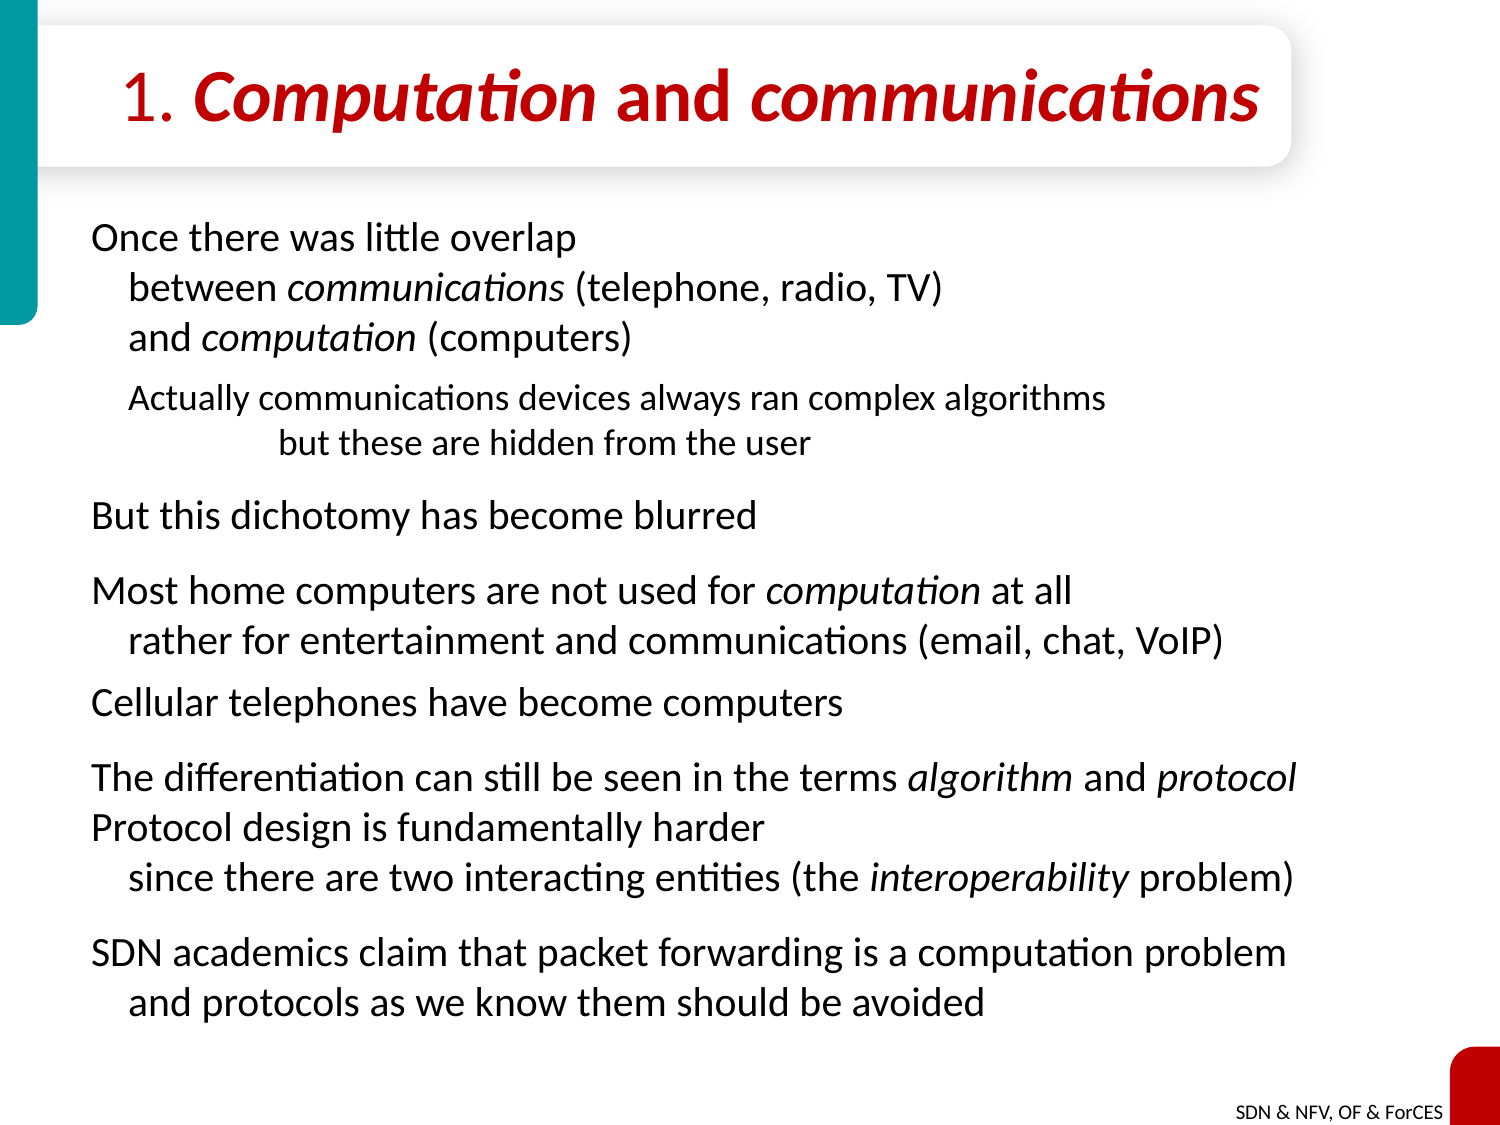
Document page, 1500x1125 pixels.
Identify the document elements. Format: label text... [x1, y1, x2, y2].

title 1. Computation and communications [104, 45, 1284, 152]
list Once there was little overlap between communications (telephone, radio, TV) and computation (computers) Actually communications devices always ran complex algorithms but these are hidden from the user But this dichotomy has become blurred Most home computers are not used for computation at all rather for entertainment and communications (email, chat, VoIP) Cellular telephones have become computers The differentiation can still be seen in the terms algorithm and protocol Protocol design is fundamentally harder since there are two interacting entities (the interoperability problem) SDN academics claim that packet forwarding is a computation problem and protocols as we know them should be avoided [76, 202, 1335, 1050]
